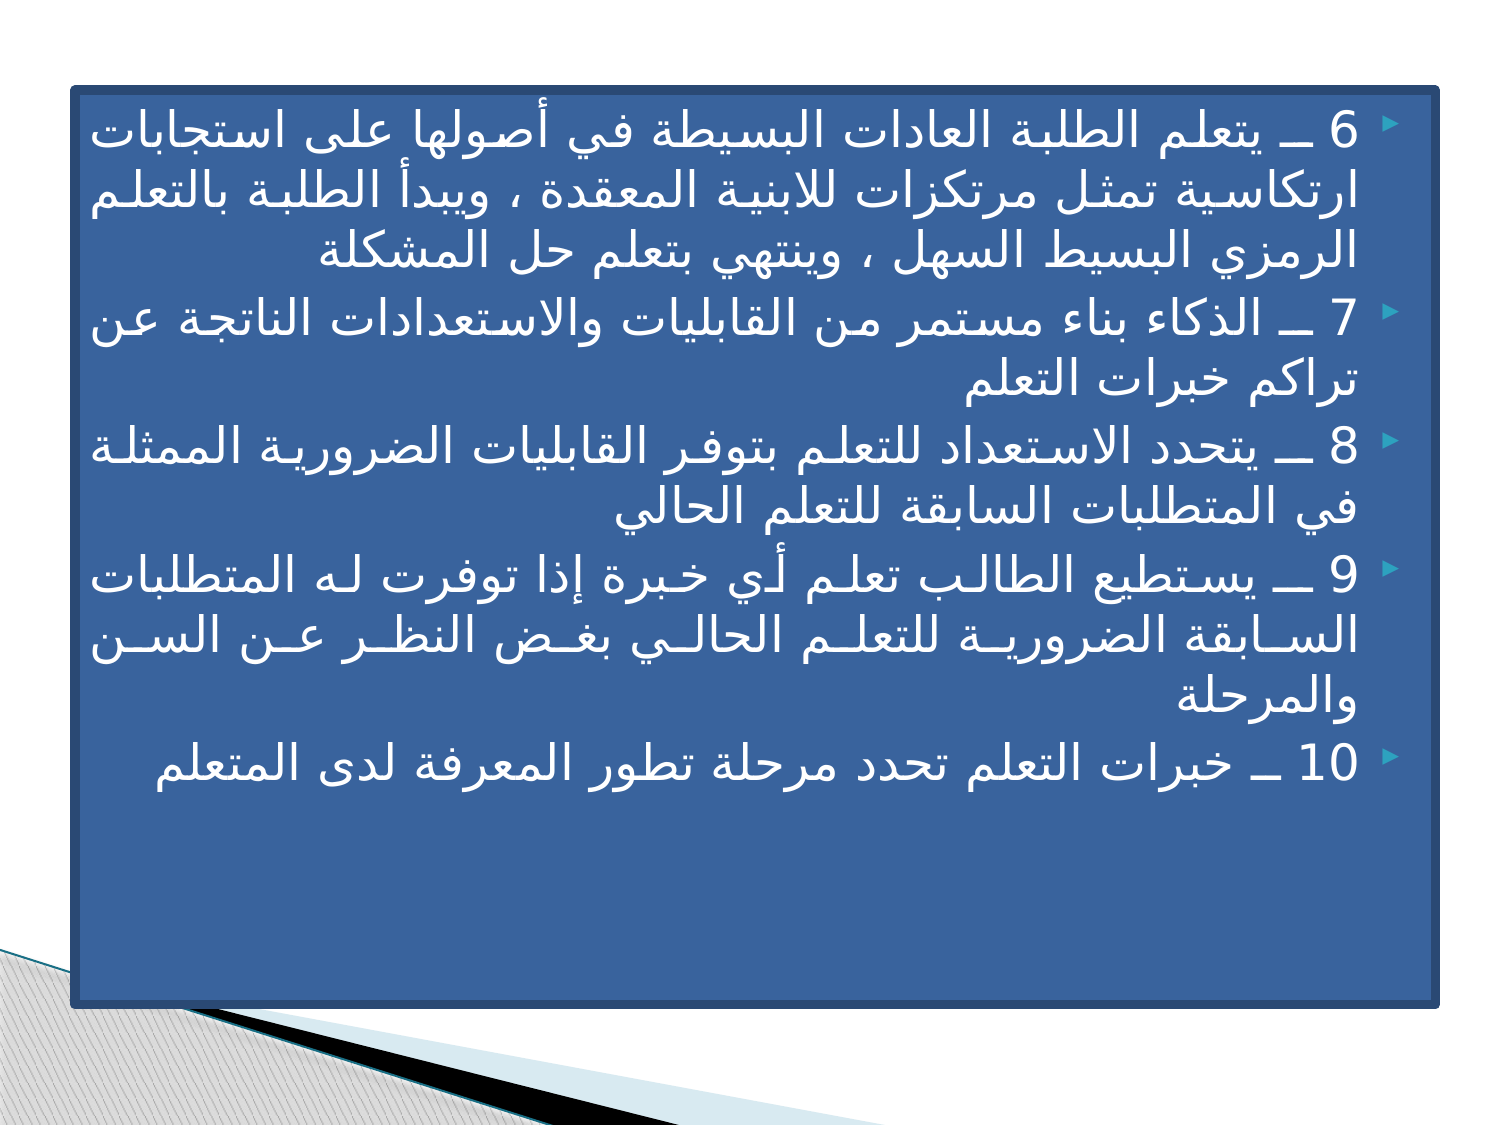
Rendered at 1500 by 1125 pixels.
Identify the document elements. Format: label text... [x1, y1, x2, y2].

list 6 ــ يتعلم الطلبة العادات البسيطة في أصولها على استجابات ارتكاسية تمثل مرتكزات للابنية المعقدة ، ويبدأ الطلبة بالتعلم الرمزي البسيط السهل ، وينتهي بتعلم حل المشكلة 7 ــ الذكاء بناء مستمر من القابليات والاستعدادات الناتجة عن تراكم خبرات التعلم 8 ــ يتحدد الاستعداد للتعلم بتوفر القابليات الضرورية الممثلة في المتطلبات السابقة للتعلم الحالي 9 ــ يستطيع الطالب تعلم أي خبرة إذا توفرت له المتطلبات السابقة الضرورية للتعلم الحالي بغض النظر عن السن والمرحلة 10 ــ خبرات التعلم تحدد مرحلة تطور المعرفة لدى المتعلم [70, 85, 1440, 1009]
